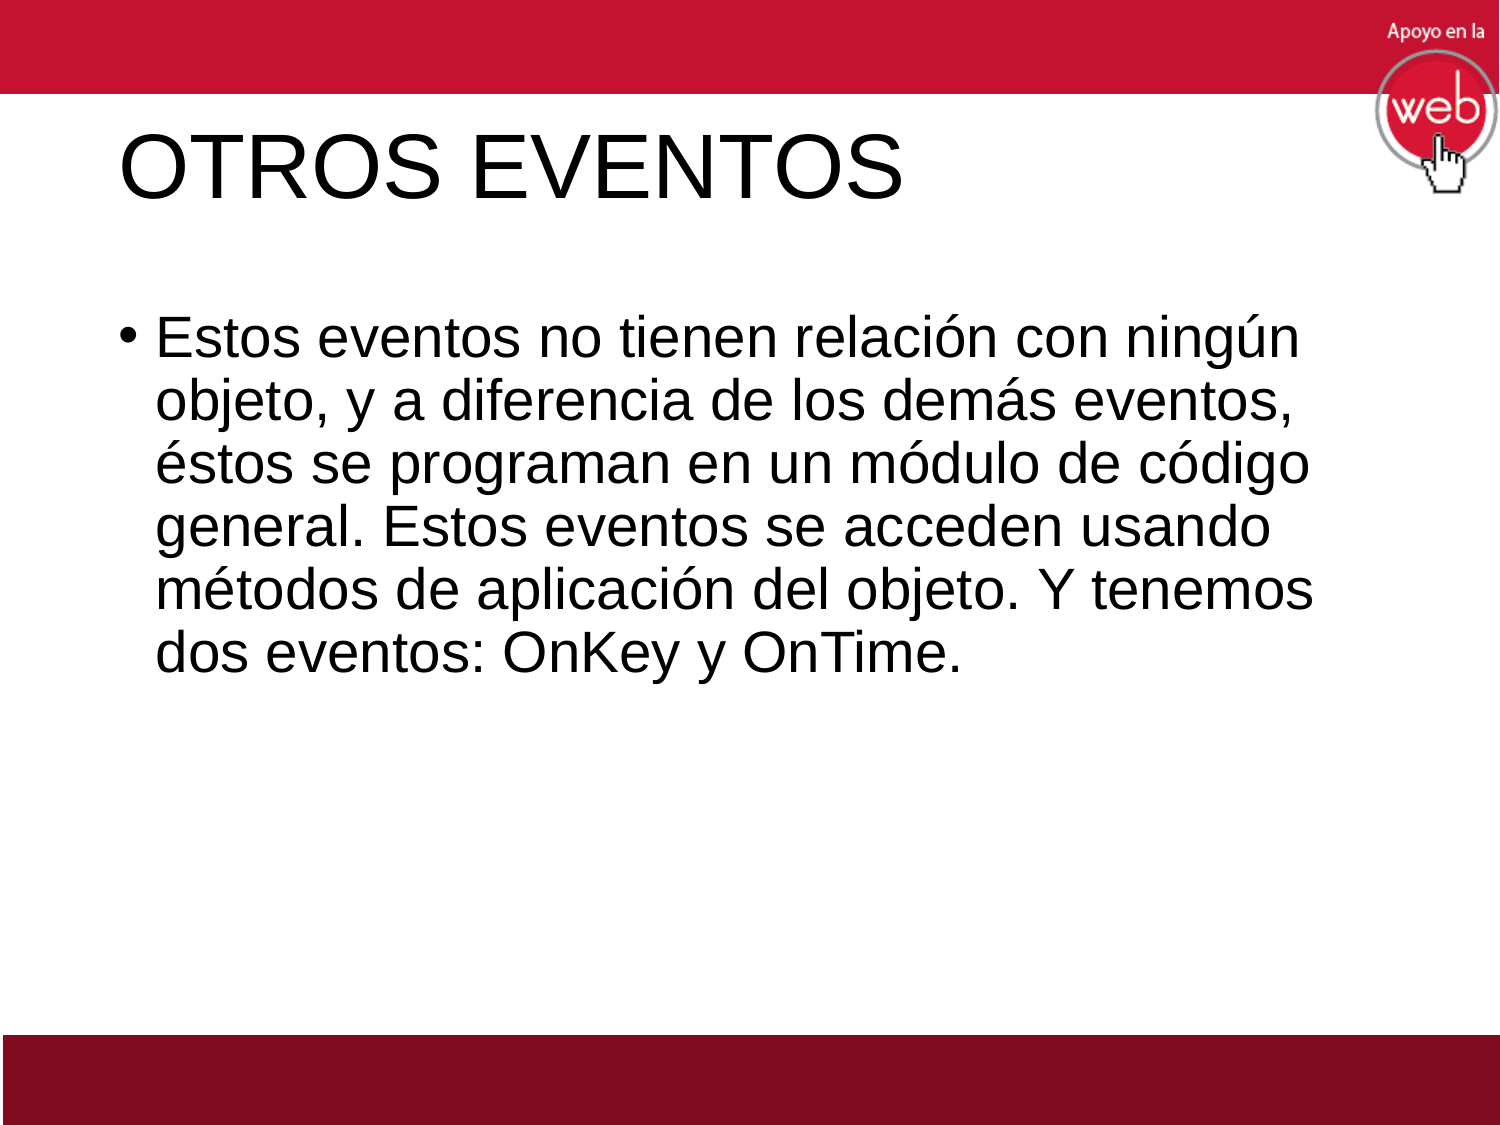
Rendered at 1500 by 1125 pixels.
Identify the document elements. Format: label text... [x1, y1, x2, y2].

list Estos eventos no tienen relación con ningún objeto, y a diferencia de los demás eventos, éstos se programan en un módulo de código general. Estos eventos se acceden usando métodos de aplicación del objeto. Y tenemos dos eventos: OnKey y OnTime. [103, 299, 1397, 1014]
picture [0, 0, 1500, 1125]
title OTROS EVENTOS [103, 59, 1397, 278]
